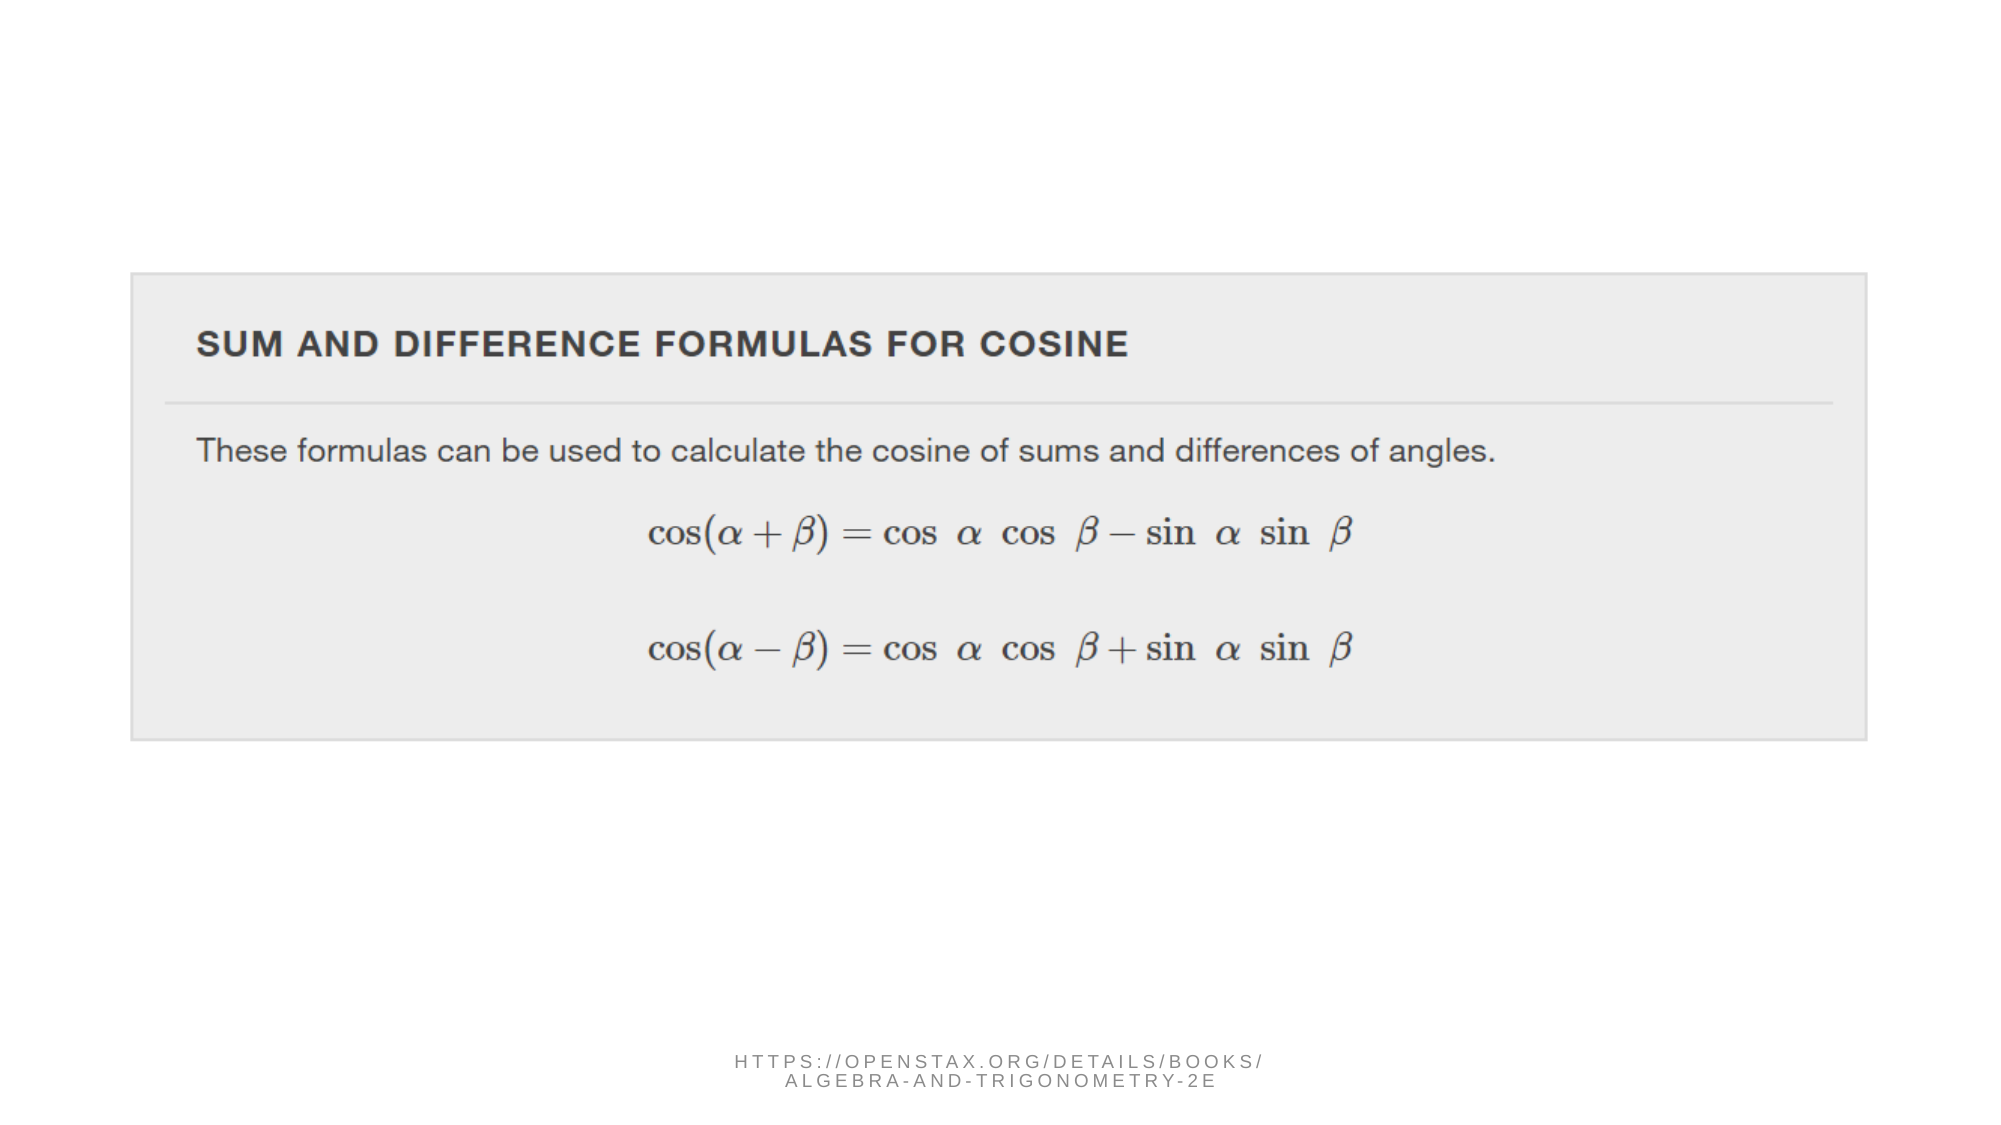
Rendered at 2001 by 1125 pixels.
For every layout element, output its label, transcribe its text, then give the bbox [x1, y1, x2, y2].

footer https://openstax.org/details/books/algebra-and-trigonometry-2e [662, 1042, 1338, 1103]
picture [105, 253, 1895, 764]
